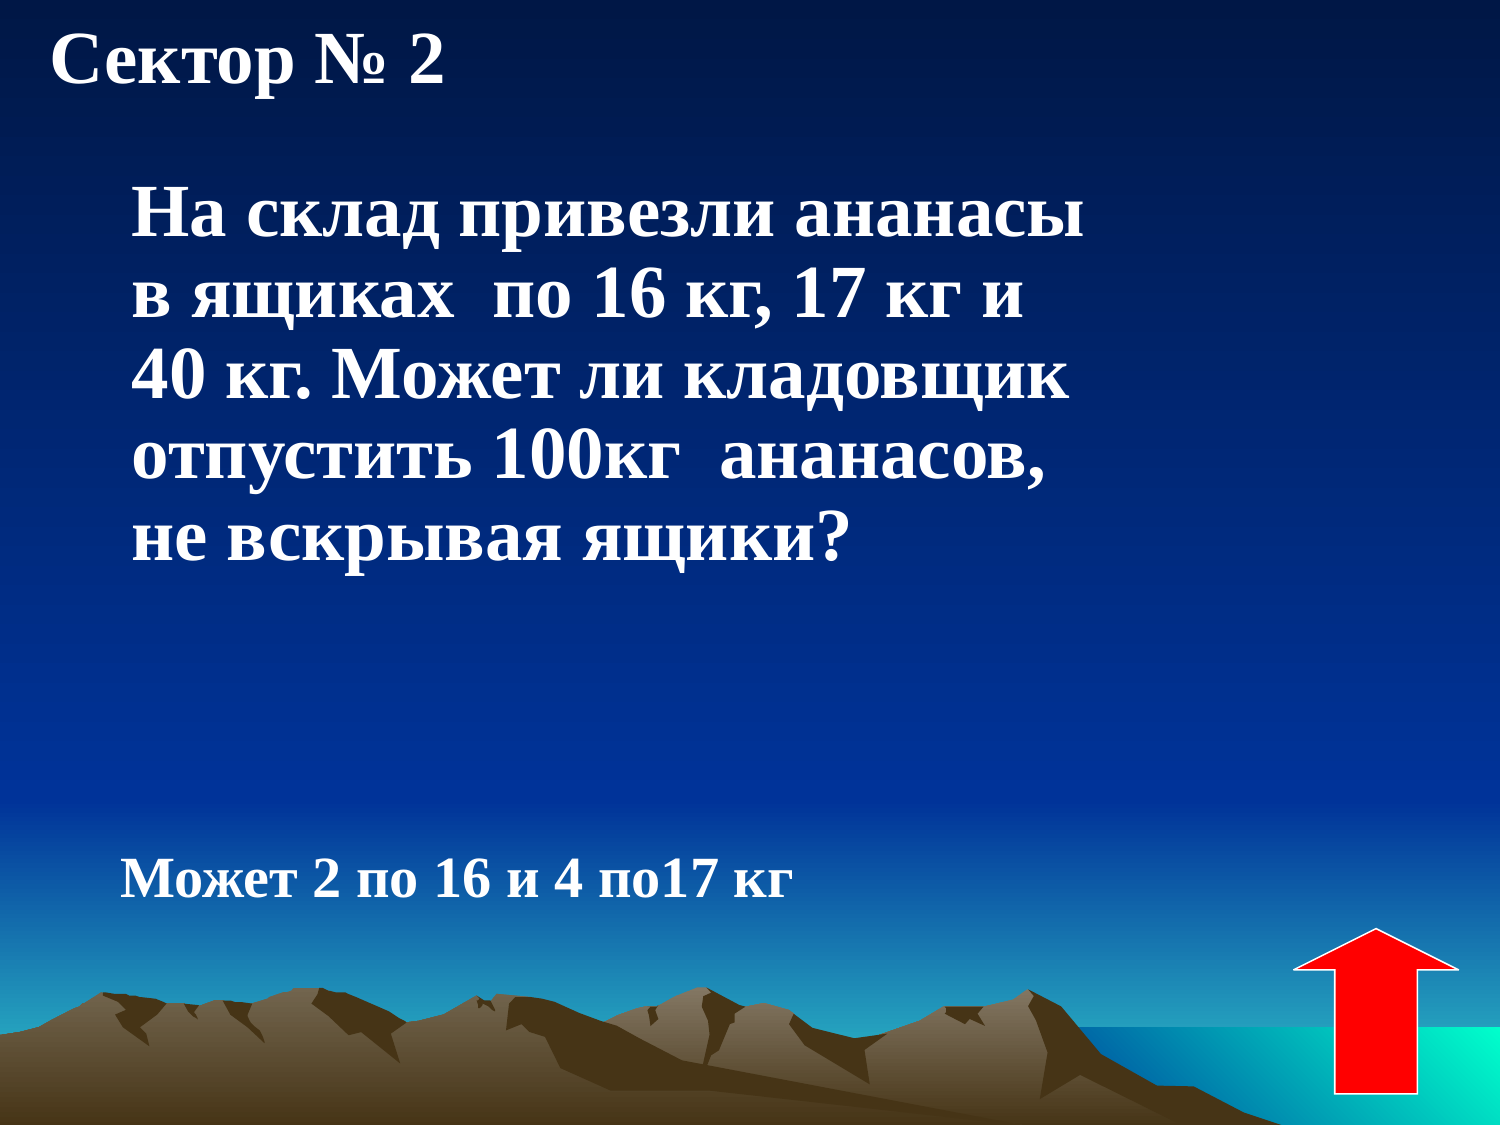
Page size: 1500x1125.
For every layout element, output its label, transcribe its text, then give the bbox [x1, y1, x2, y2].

text_box На склад привезли ананасы в ящиках по 16 кг, 17 кг и 40 кг. Может ли кладовщик отпустить 100кг ананасов, не вскрывая ящики? [117, 164, 1125, 584]
text_box Сектор № 2 [35, 1, 1477, 196]
text_box Может 2 по 16 и 4 по17 кг [105, 832, 844, 917]
text_box [1293, 928, 1459, 1094]
